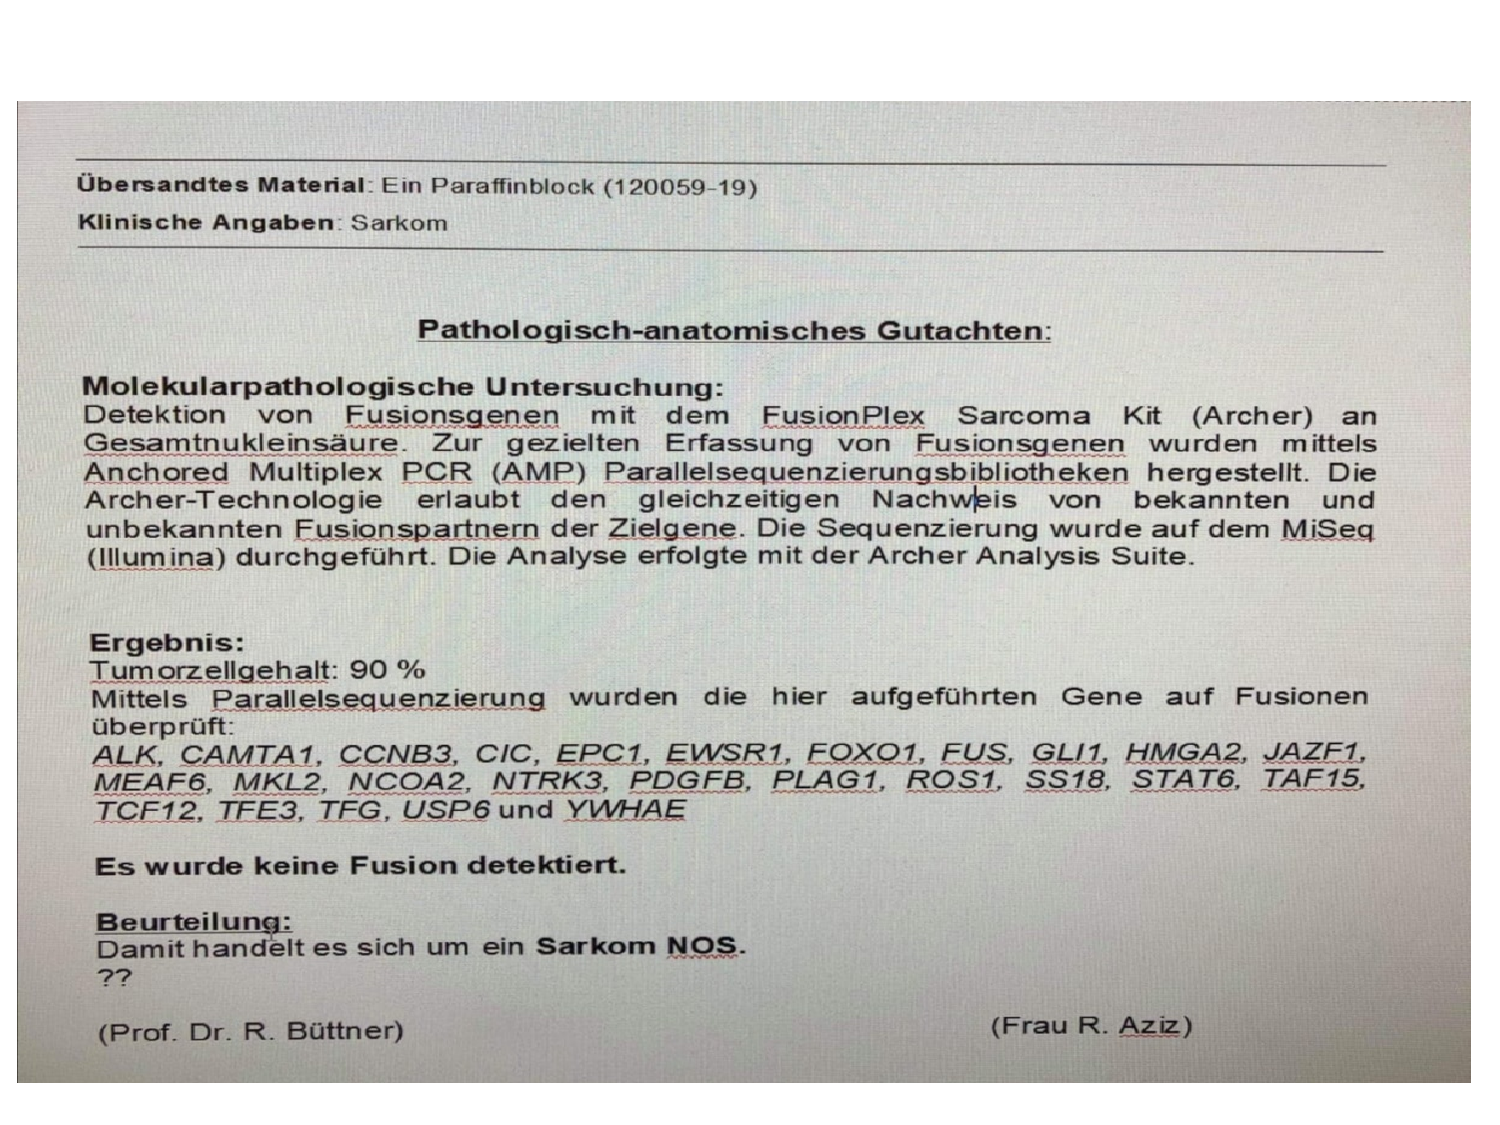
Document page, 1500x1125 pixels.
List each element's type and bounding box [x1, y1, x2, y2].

picture [17, 101, 1471, 1083]
